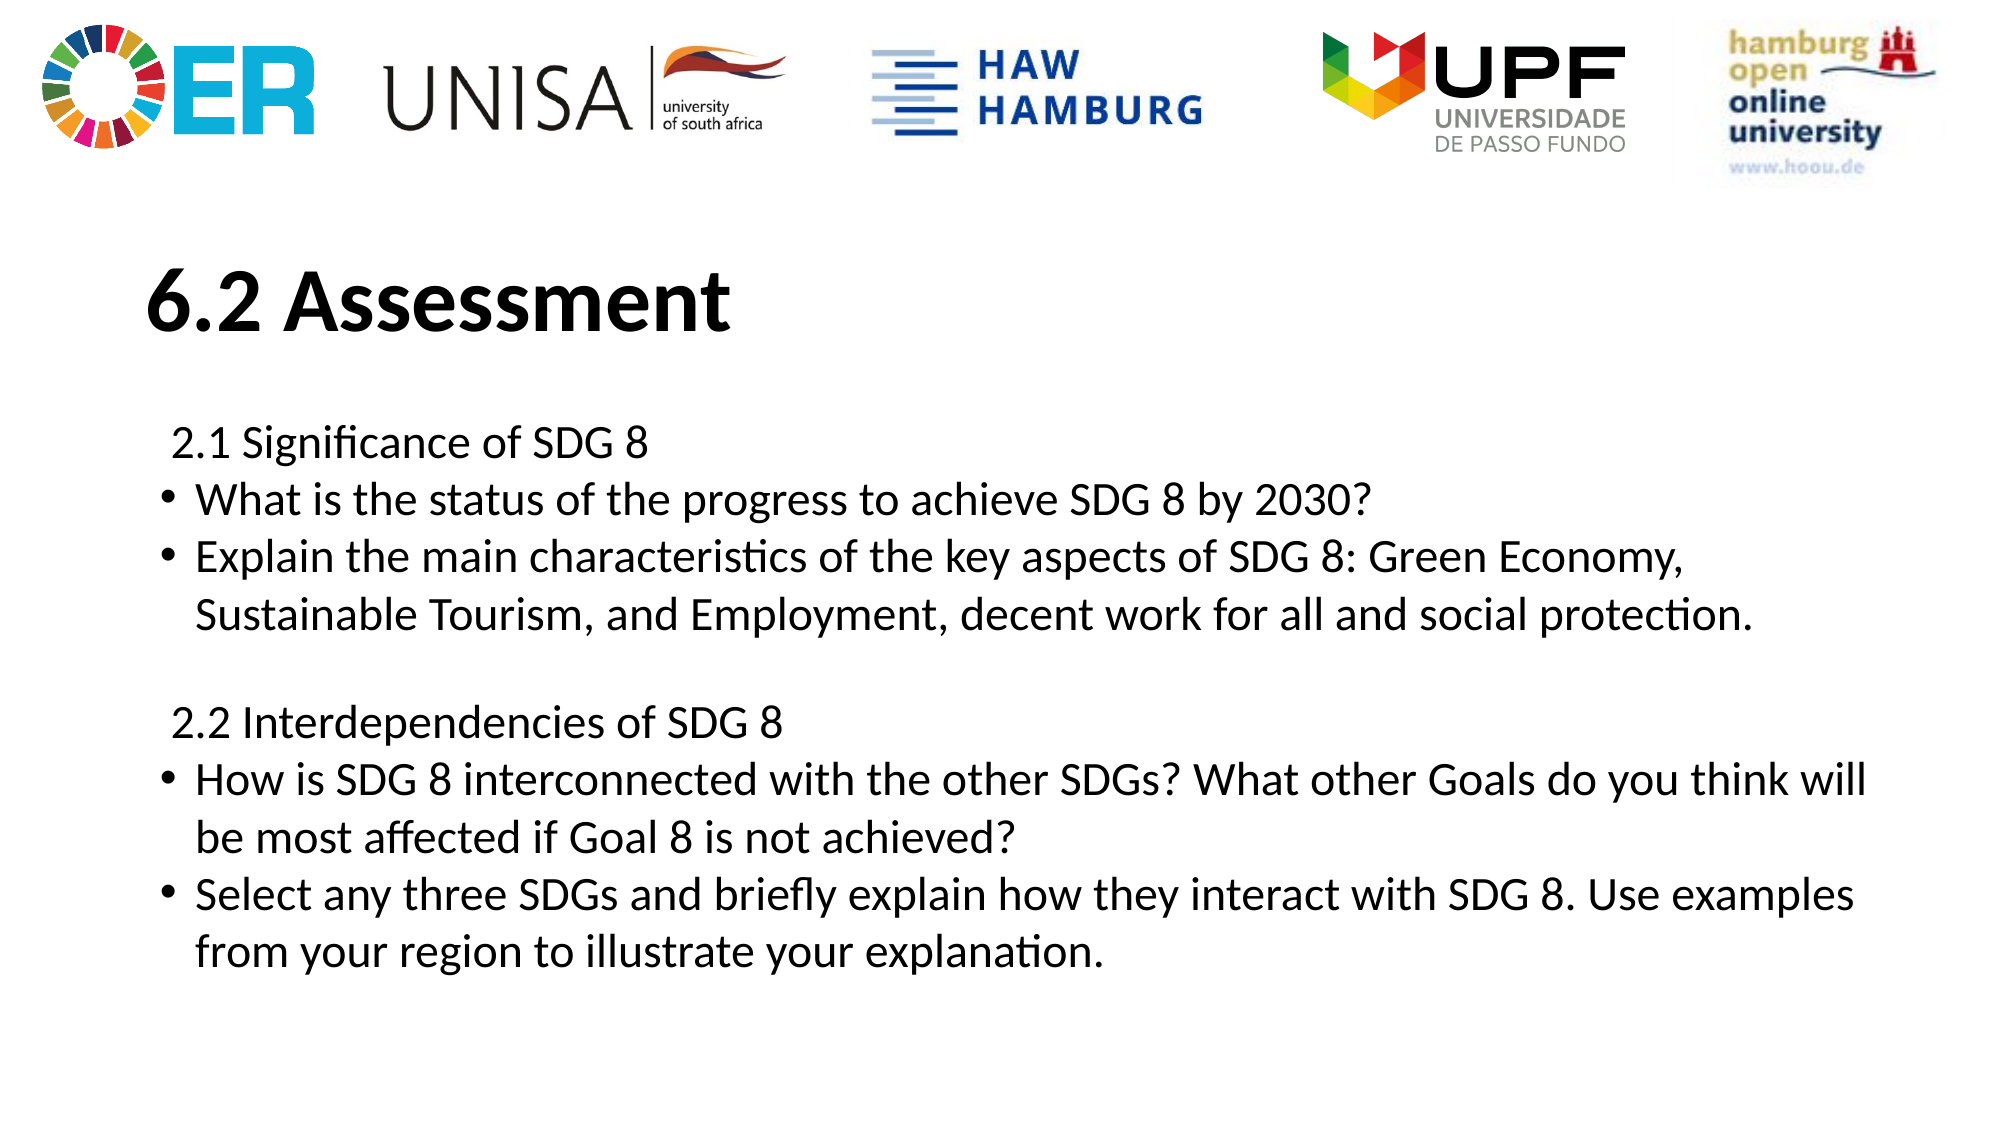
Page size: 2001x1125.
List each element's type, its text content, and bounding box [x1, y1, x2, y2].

text_box 2.1 Significance of SDG 8 What is the status of the progress to achieve SDG 8 by 2030? Explain the main characteristics of the key aspects of SDG 8: Green Economy, Sustainable Tourism, and Employment, decent work for all and social protection. 2.2 Interdependencies of SDG 8 How is SDG 8 interconnected with the other SDGs? What other Goals do you think will be most affected if Goal 8 is not achieved? Select any three SDGs and briefly explain how they interact with SDG 8. Use examples from your region to illustrate your explanation. [144, 394, 1917, 985]
picture [372, 32, 798, 143]
picture [1275, 11, 1977, 188]
picture [263, 64, 294, 88]
picture [844, 22, 1229, 165]
picture [38, 22, 315, 152]
title 6.2 Assessment [130, 192, 1856, 411]
